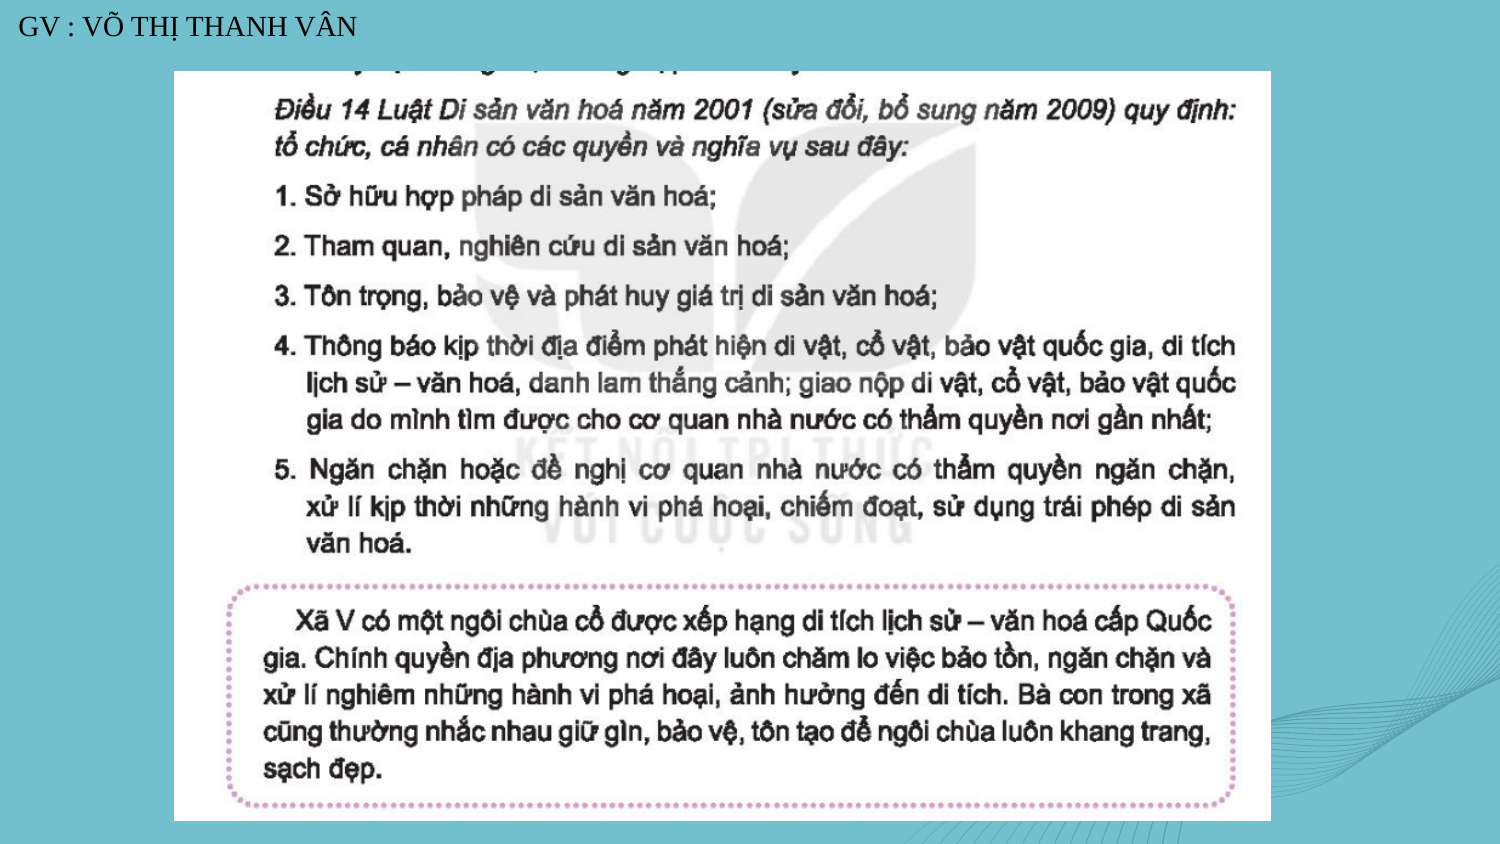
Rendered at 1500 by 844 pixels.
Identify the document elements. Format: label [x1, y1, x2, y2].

picture [174, 71, 1272, 822]
